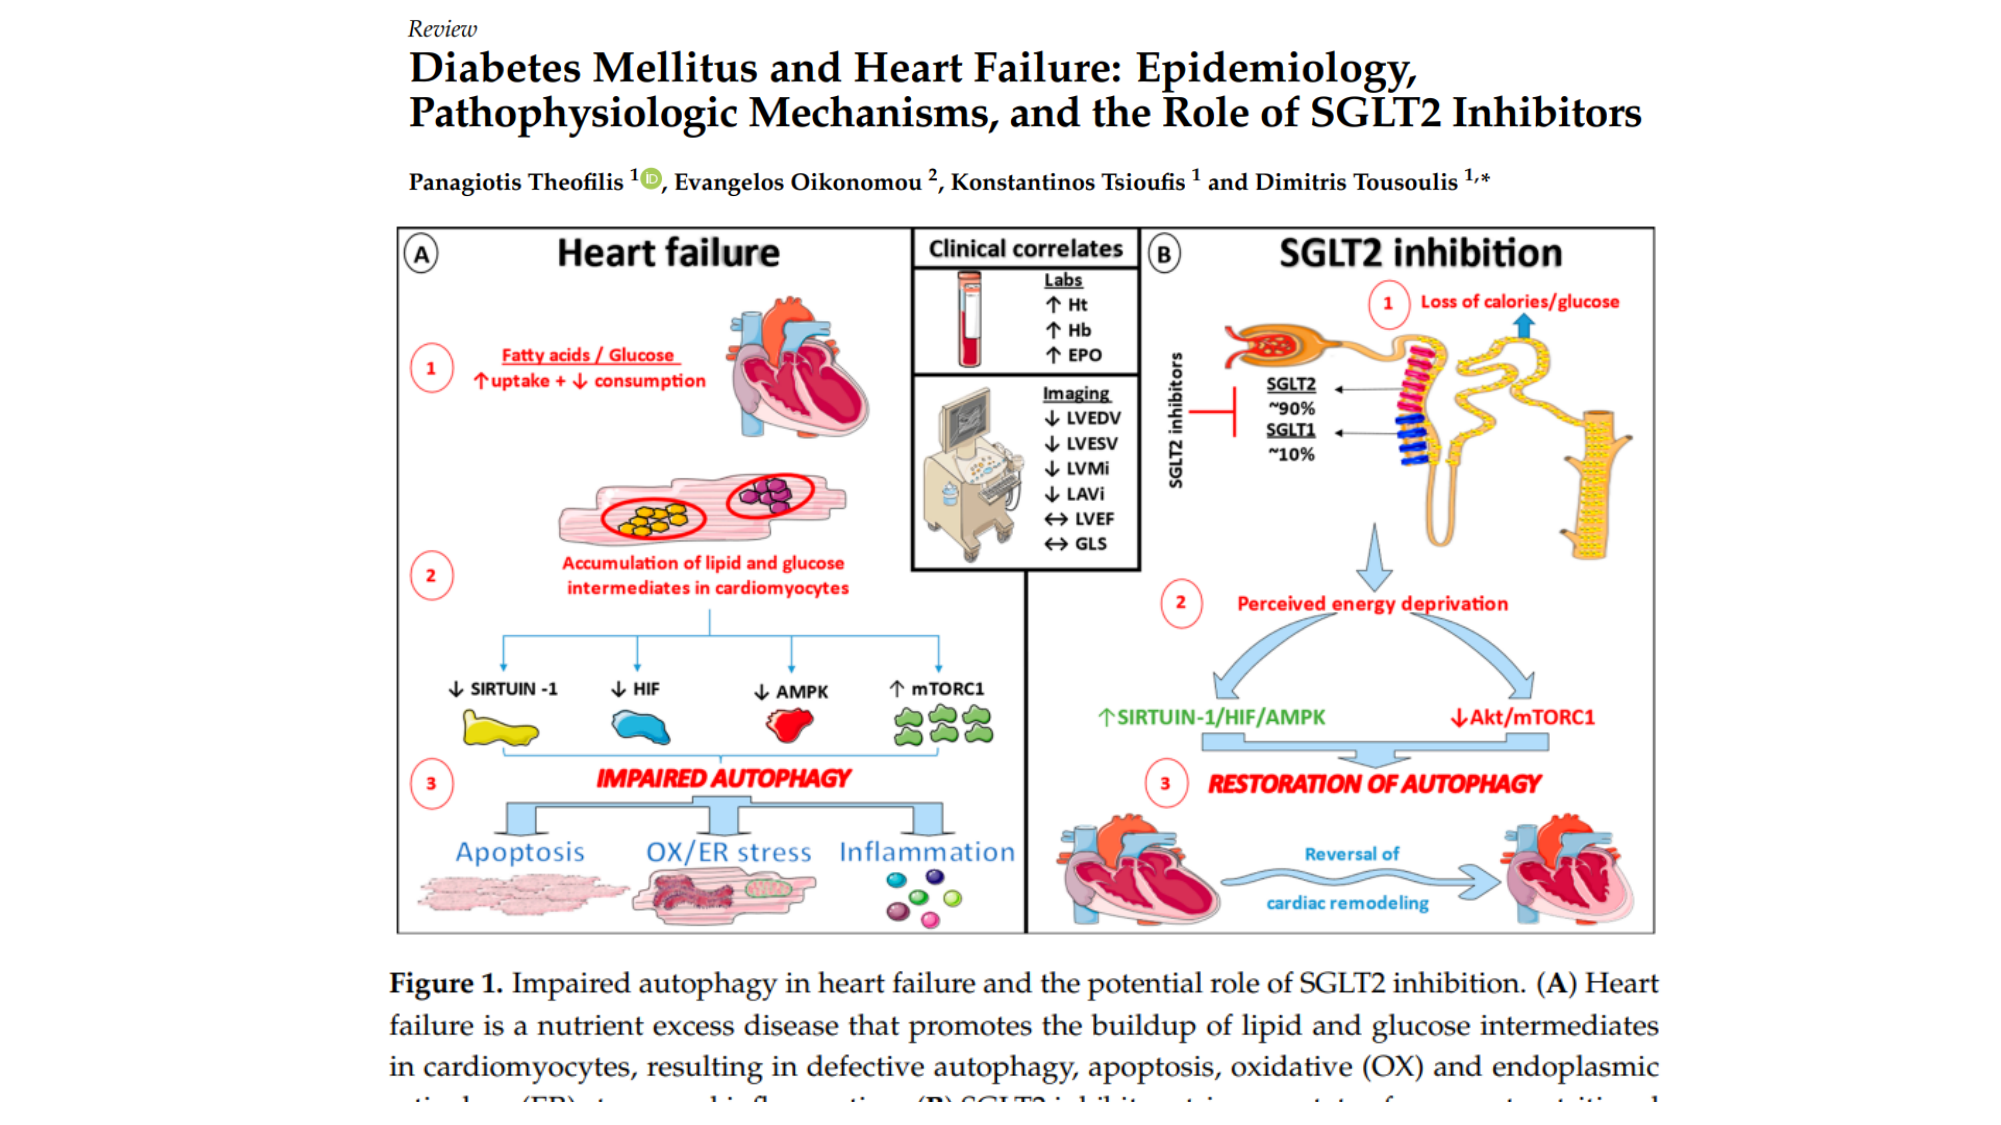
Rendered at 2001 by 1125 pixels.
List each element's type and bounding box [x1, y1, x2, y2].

picture [368, 220, 1672, 1102]
picture [388, 0, 1652, 218]
